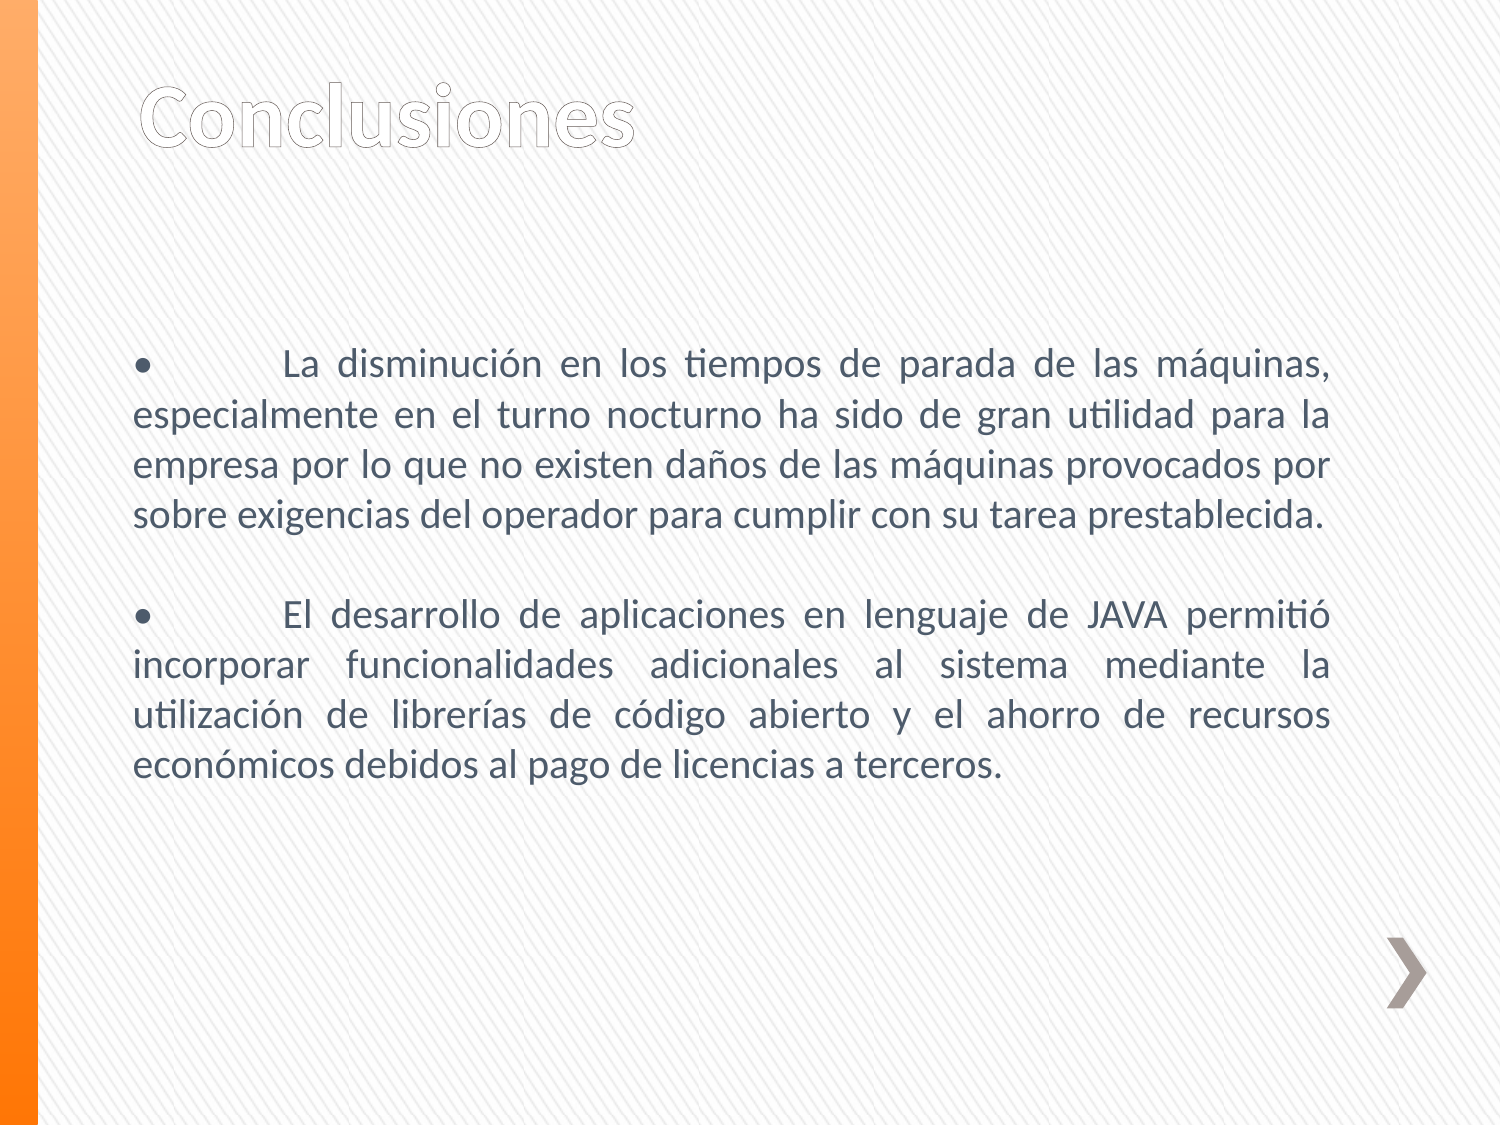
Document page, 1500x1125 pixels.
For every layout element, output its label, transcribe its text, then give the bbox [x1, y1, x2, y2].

text_box • La disminución en los tiempos de parada de las máquinas, especialmente en el turno nocturno ha sido de gran utilidad para la empresa por lo que no existen daños de las máquinas provocados por sobre exigencias del operador para cumplir con su tarea prestablecida. • El desarrollo de aplicaciones en lenguaje de JAVA permitió incorporar funcionalidades adicionales al sistema mediante la utilización de librerías de código abierto y el ahorro de recursos económicos debidos al pago de licencias a terceros. [117, 278, 1347, 794]
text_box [0, 281, 37, 285]
title Conclusiones [124, 20, 1312, 173]
